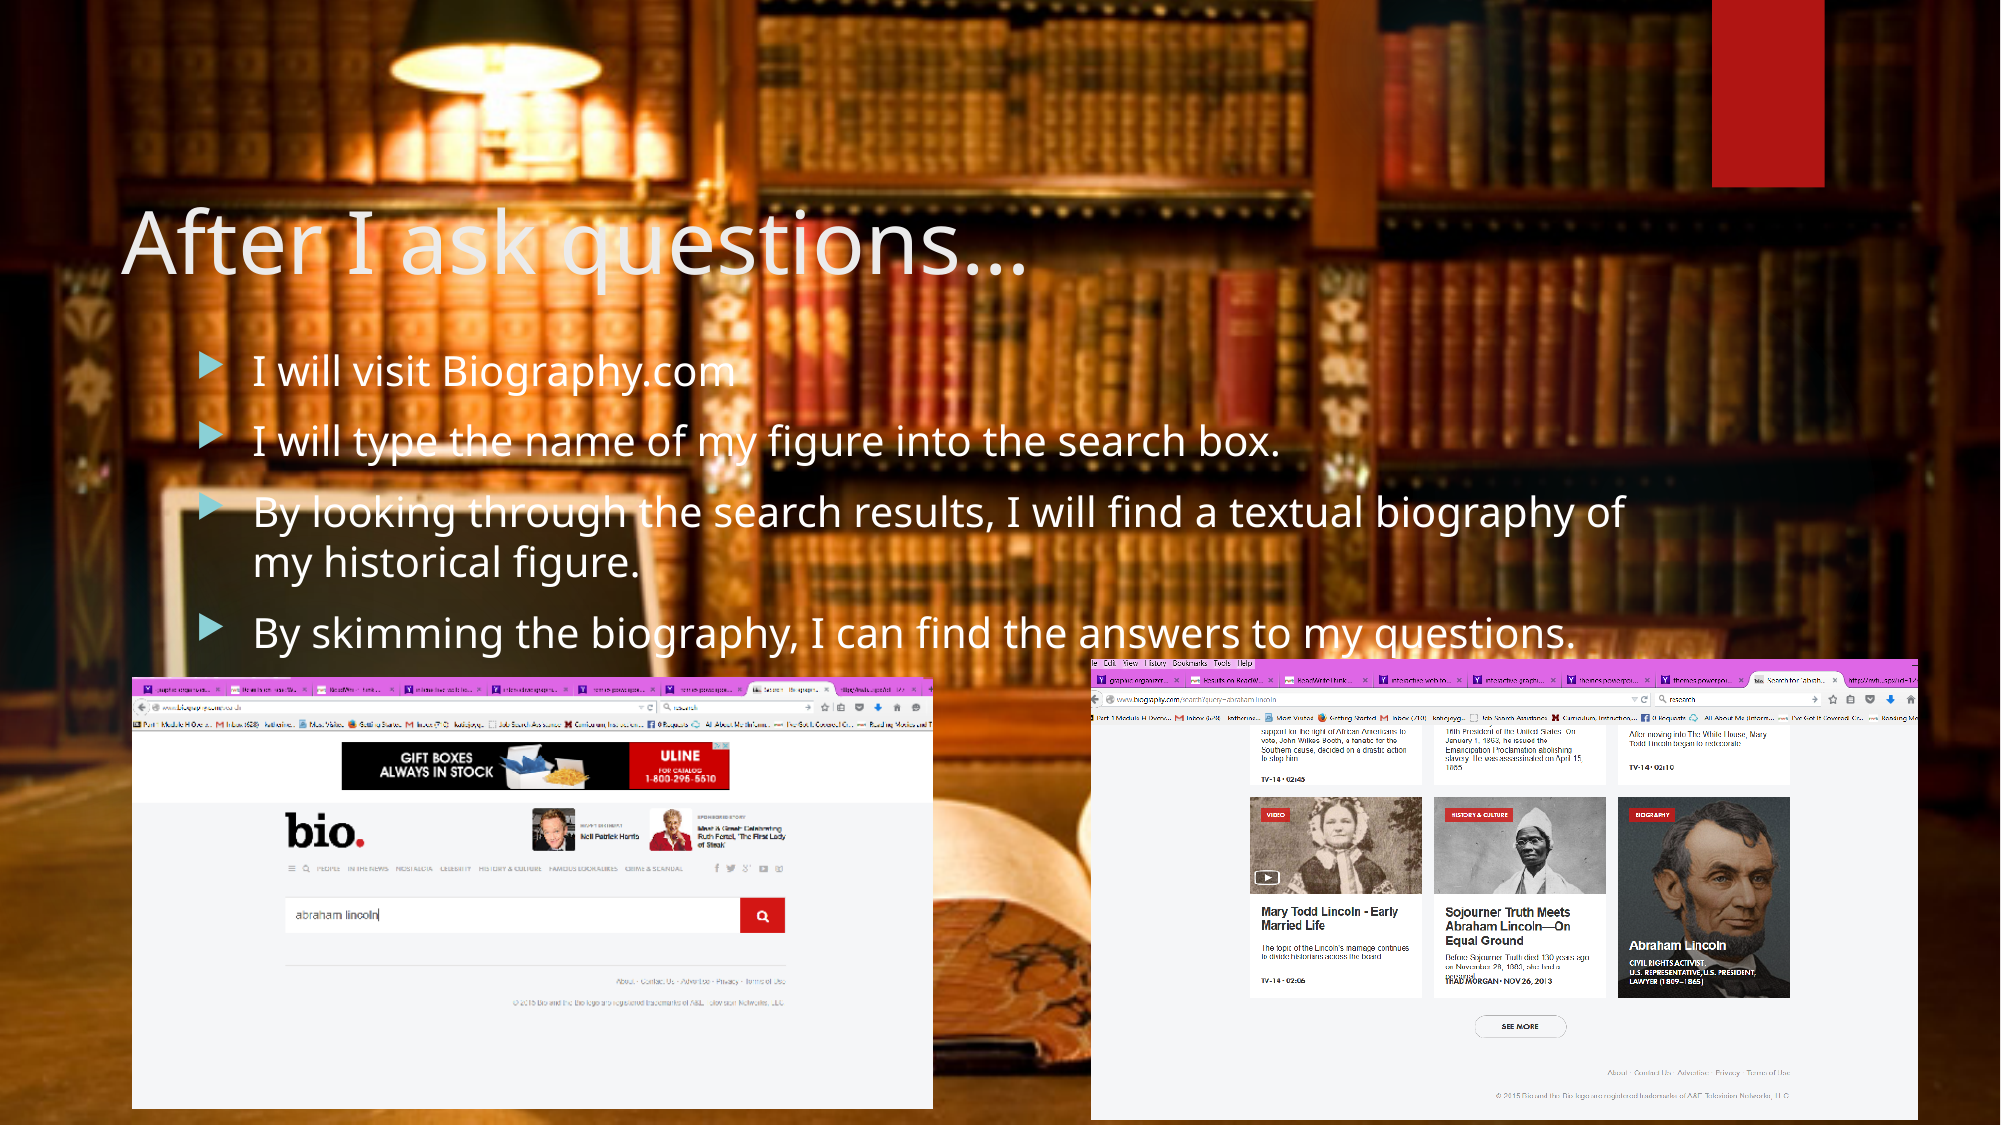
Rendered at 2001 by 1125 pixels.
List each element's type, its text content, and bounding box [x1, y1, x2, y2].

list I will visit Biography.com I will type the name of my figure into the search box. By looking through the search results, I will find a textual biography of my historical figure. By skimming the biography, I can find the answers to my questions. [181, 336, 1649, 1025]
picture [0, 0, 2001, 1125]
title After I ask questions… [106, 74, 1649, 304]
